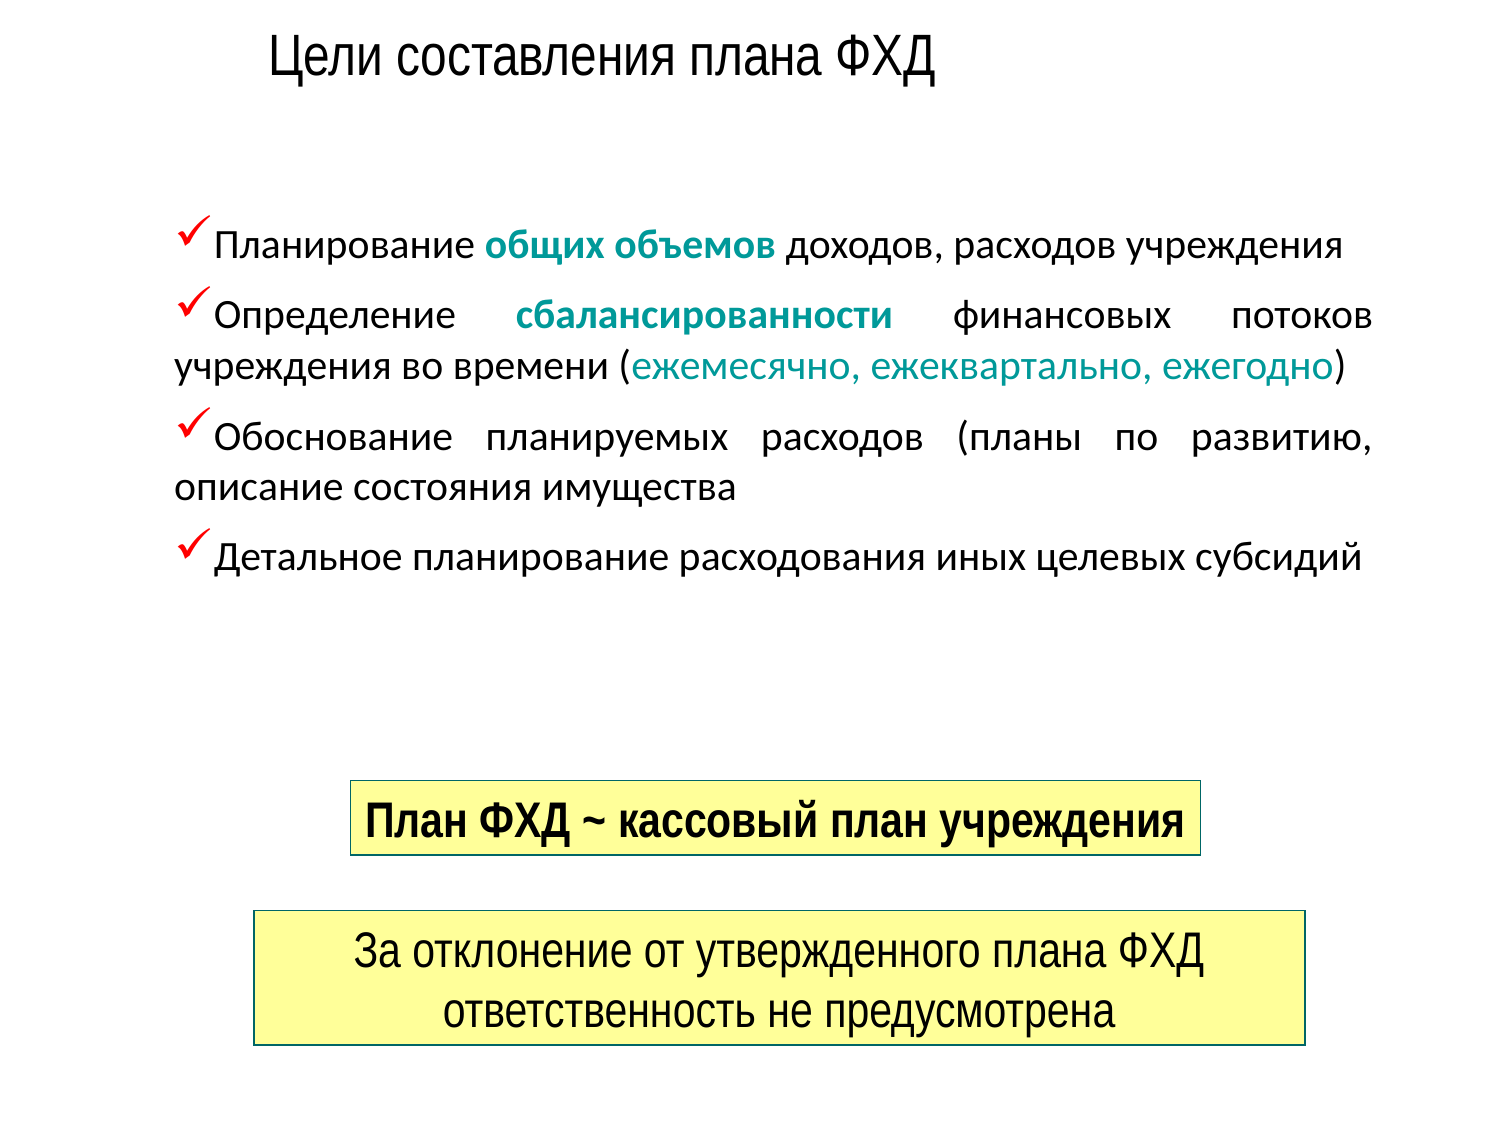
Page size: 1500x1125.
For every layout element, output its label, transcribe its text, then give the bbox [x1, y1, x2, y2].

text_box Планирование общих объемов доходов, расходов учреждения Определение сбалансированности финансовых потоков учреждения во времени (ежемесячно, ежеквартально, ежегодно) Обоснование планируемых расходов (планы по развитию, описание состояния имущества Детальное планирование расходования иных целевых субсидий [159, 209, 1388, 587]
text_box План ФХД ~ кассовый план учреждения [350, 780, 1201, 856]
text_box Цели составления плана ФХД [253, 0, 1424, 105]
text_box За отклонение от утвержденного плана ФХД ответственность не предусмотрена [253, 910, 1305, 1046]
